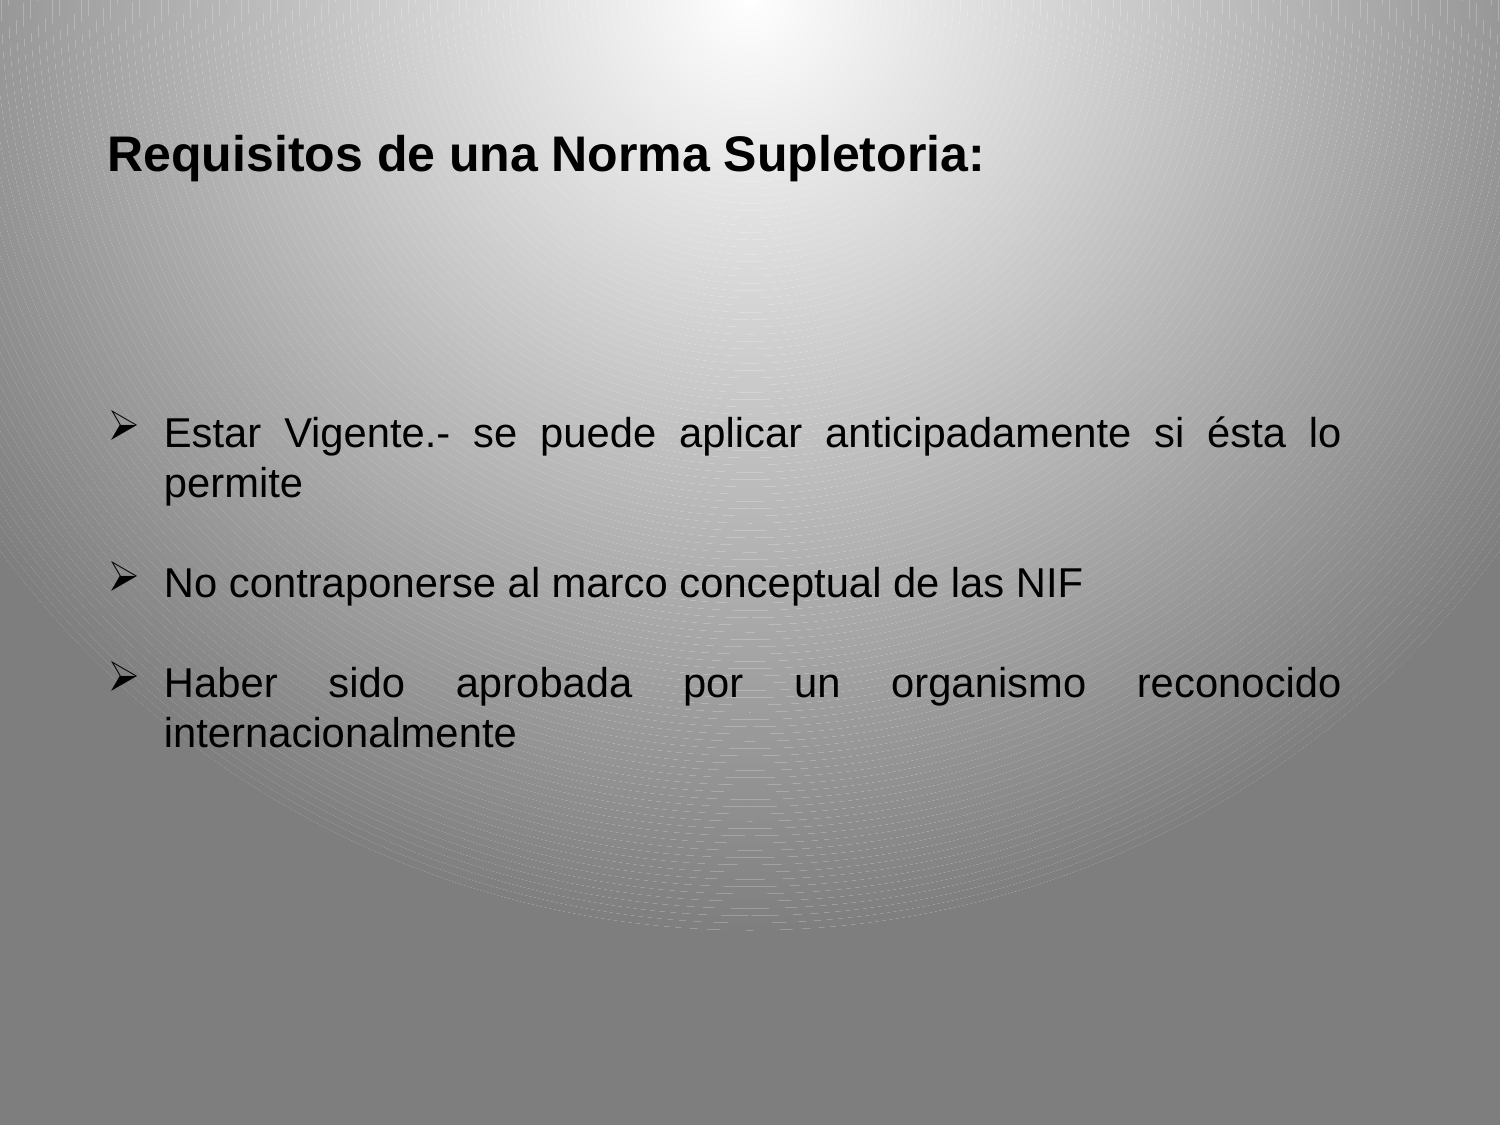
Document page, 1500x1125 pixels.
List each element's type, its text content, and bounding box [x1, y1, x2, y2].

text_box Requisitos de una Norma Supletoria: Estar Vigente.- se puede aplicar anticipadamente si ésta lo permite No contraponerse al marco conceptual de las NIF Haber sido aprobada por un organismo reconocido internacionalmente [92, 113, 1357, 814]
